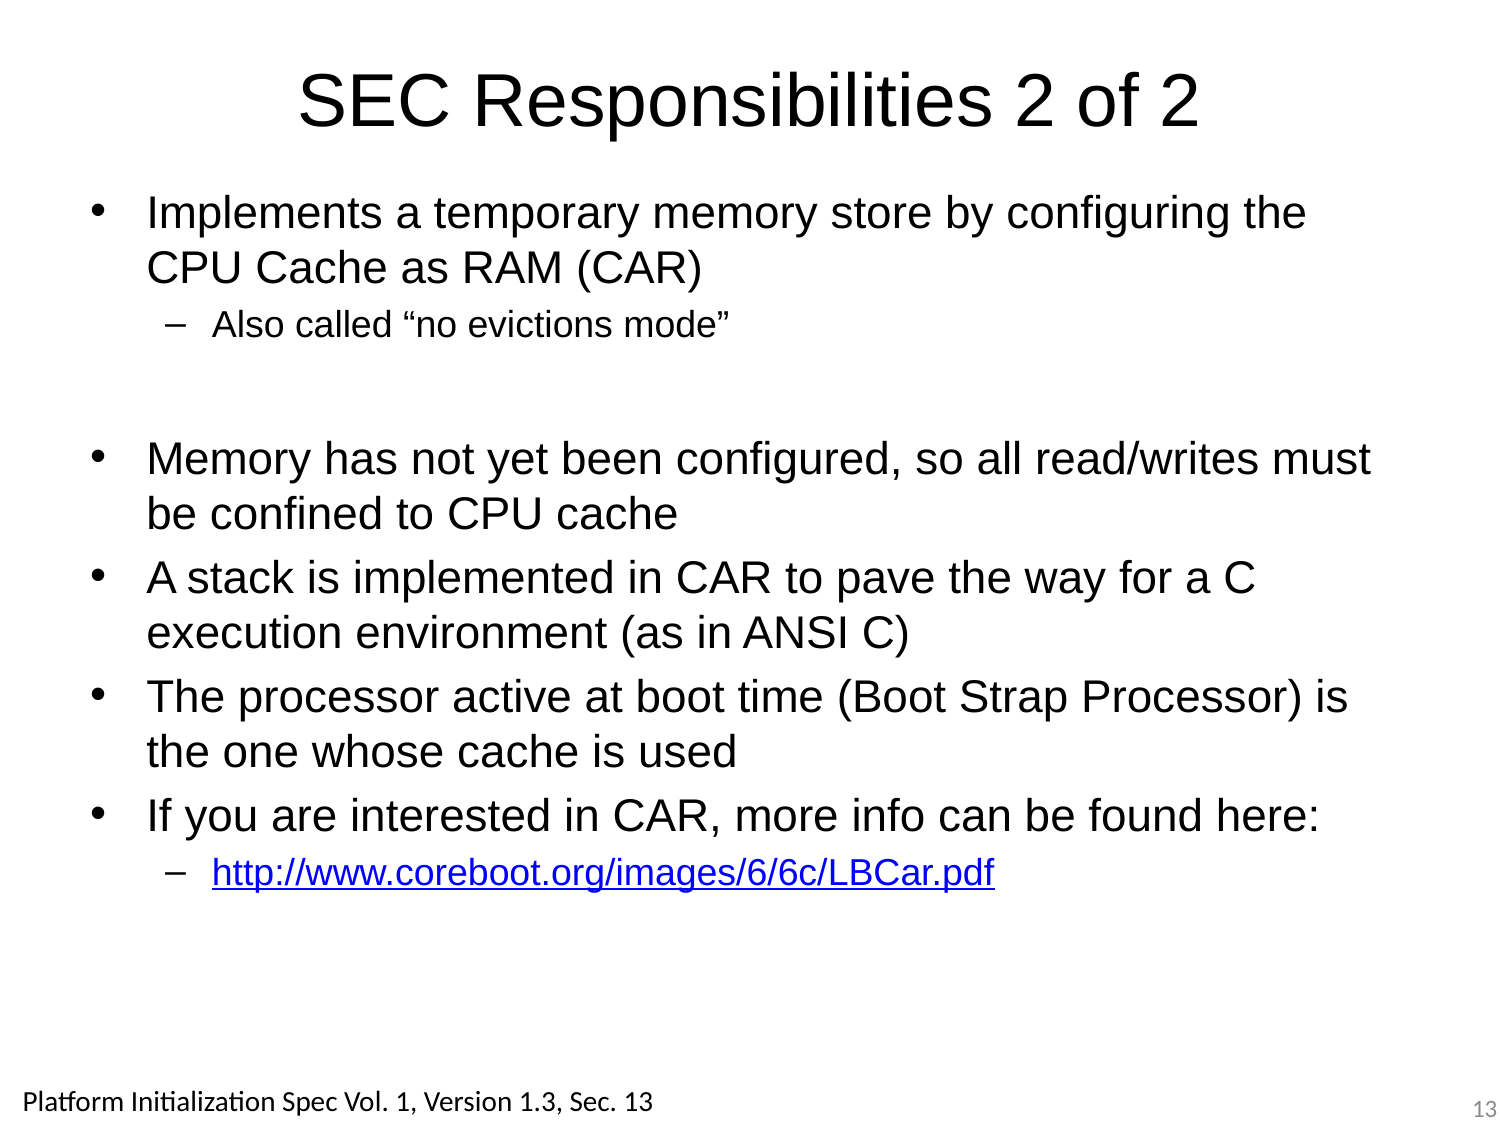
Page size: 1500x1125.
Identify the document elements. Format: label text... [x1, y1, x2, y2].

title SEC Responsibilities 2 of 2 [75, 24, 1425, 168]
slide_number 13 [1162, 1077, 1500, 1125]
text_box Platform Initialization Spec Vol. 1, Version 1.3, Sec. 13 [7, 1074, 669, 1125]
list Implements a temporary memory store by configuring the CPU Cache as RAM (CAR) Also called “no evictions mode” Memory has not yet been configured, so all read/writes must be confined to CPU cache A stack is implemented in CAR to pave the way for a C execution environment (as in ANSI C) The processor active at boot time (Boot Strap Processor) is the one whose cache is used If you are interested in CAR, more info can be found here: http://www.coreboot.org/images/6/6c/LBCar.pdf [75, 174, 1425, 1075]
